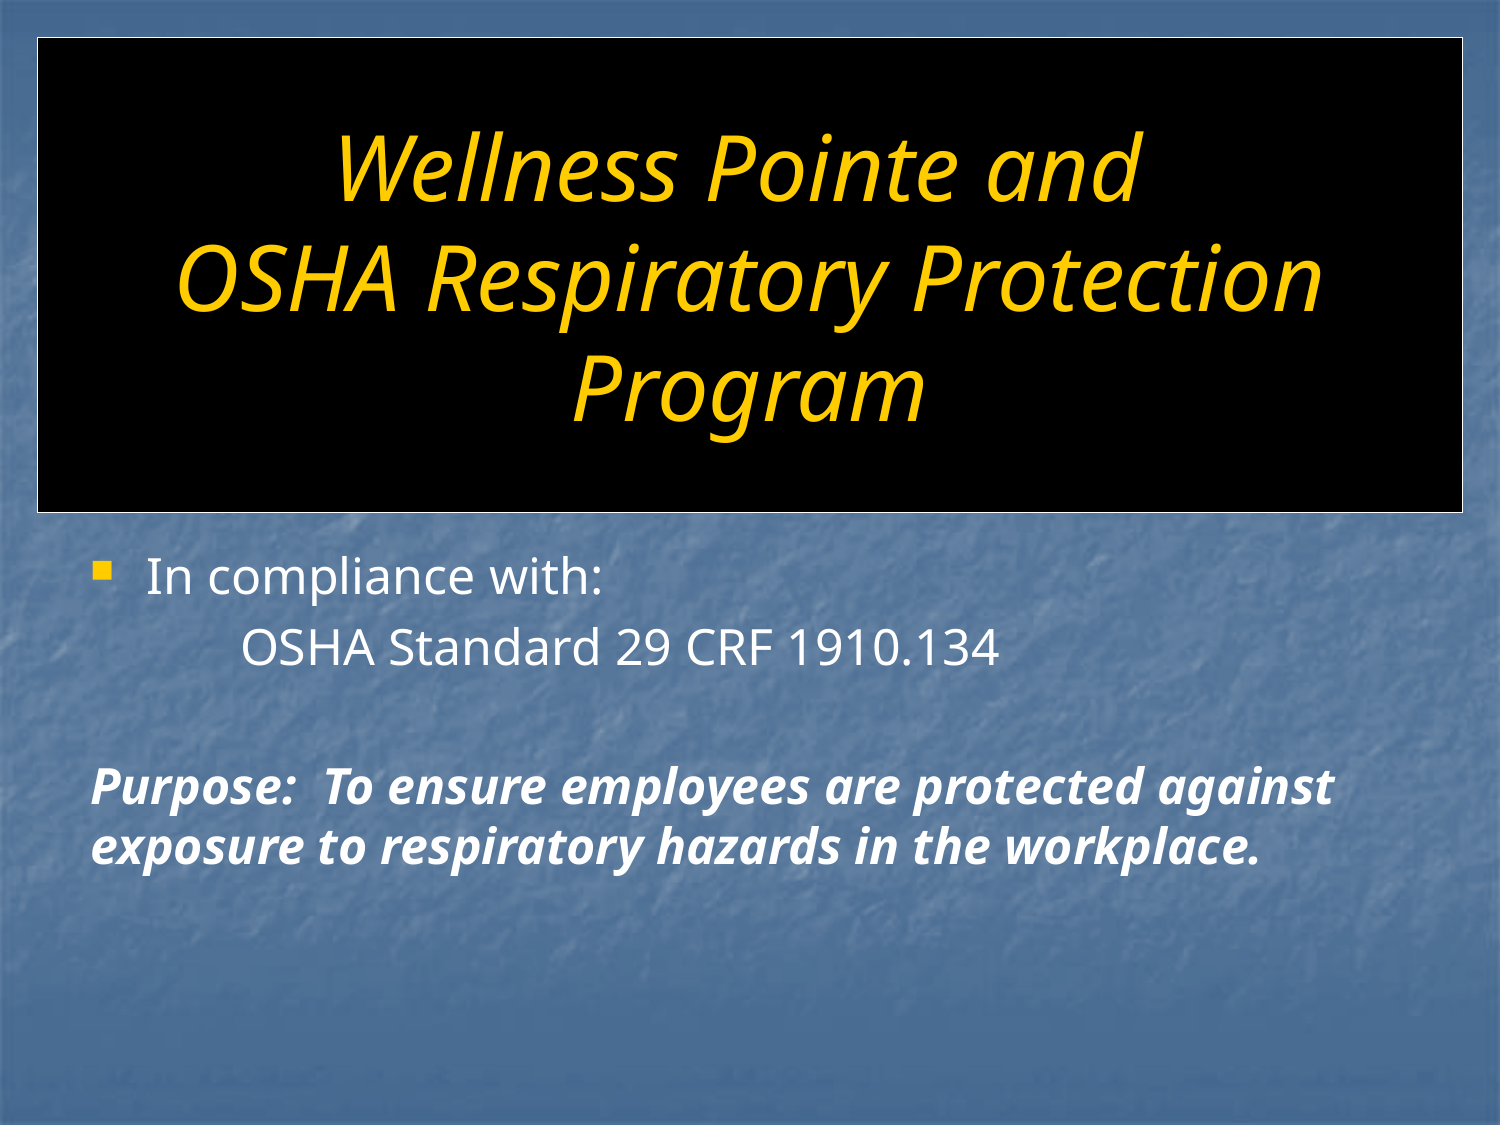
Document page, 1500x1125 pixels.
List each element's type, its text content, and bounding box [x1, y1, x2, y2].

title Wellness Pointe and OSHA Respiratory Protection Program [37, 37, 1463, 513]
list In compliance with: OSHA Standard 29 CRF 1910.134 Purpose: To ensure employees are protected against exposure to respiratory hazards in the workplace. [74, 537, 1426, 963]
